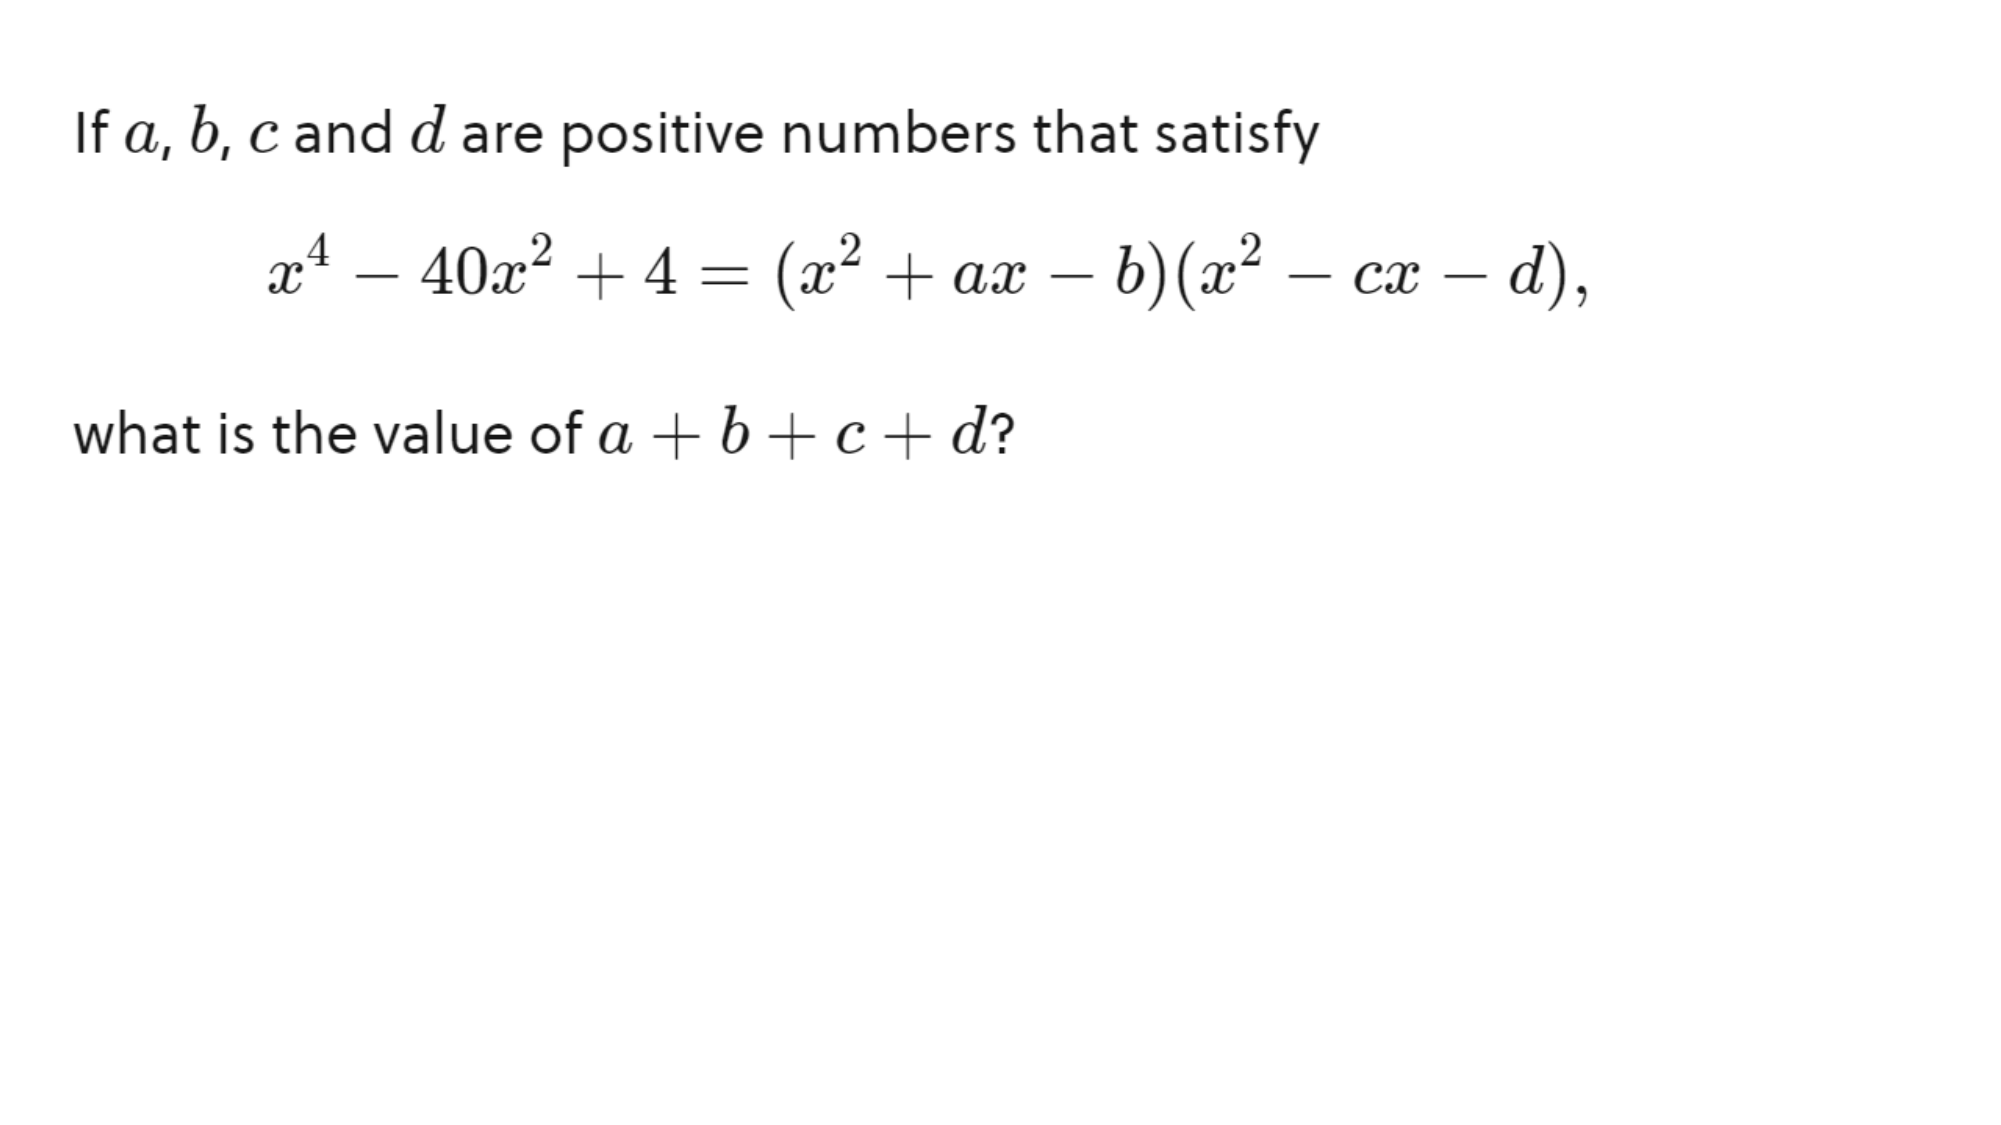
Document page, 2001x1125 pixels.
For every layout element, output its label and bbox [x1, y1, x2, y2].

picture [49, 84, 1641, 493]
